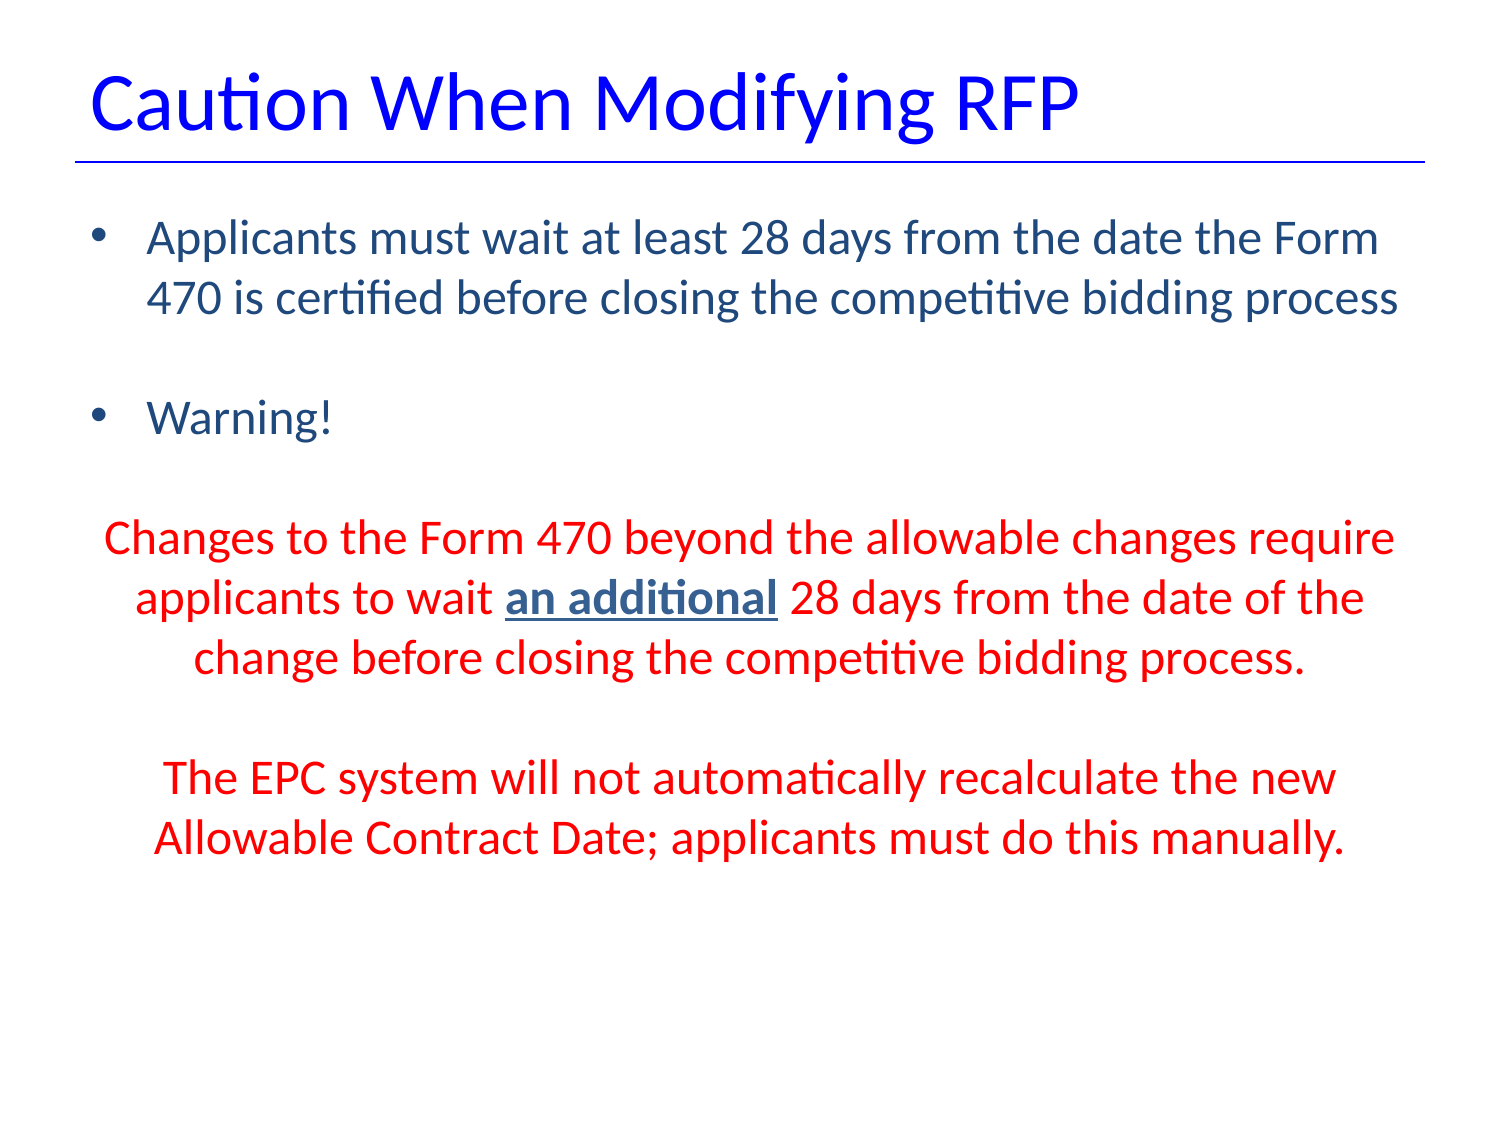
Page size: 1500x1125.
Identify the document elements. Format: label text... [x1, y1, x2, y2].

title Caution When Modifying RFP [75, 3, 1425, 191]
list Applicants must wait at least 28 days from the date the Form 470 is certified before closing the competitive bidding process Warning! Changes to the Form 470 beyond the allowable changes require applicants to wait an additional 28 days from the date of the change before closing the competitive bidding process. The EPC system will not automatically recalculate the new Allowable Contract Date; applicants must do this manually. [75, 196, 1425, 992]
